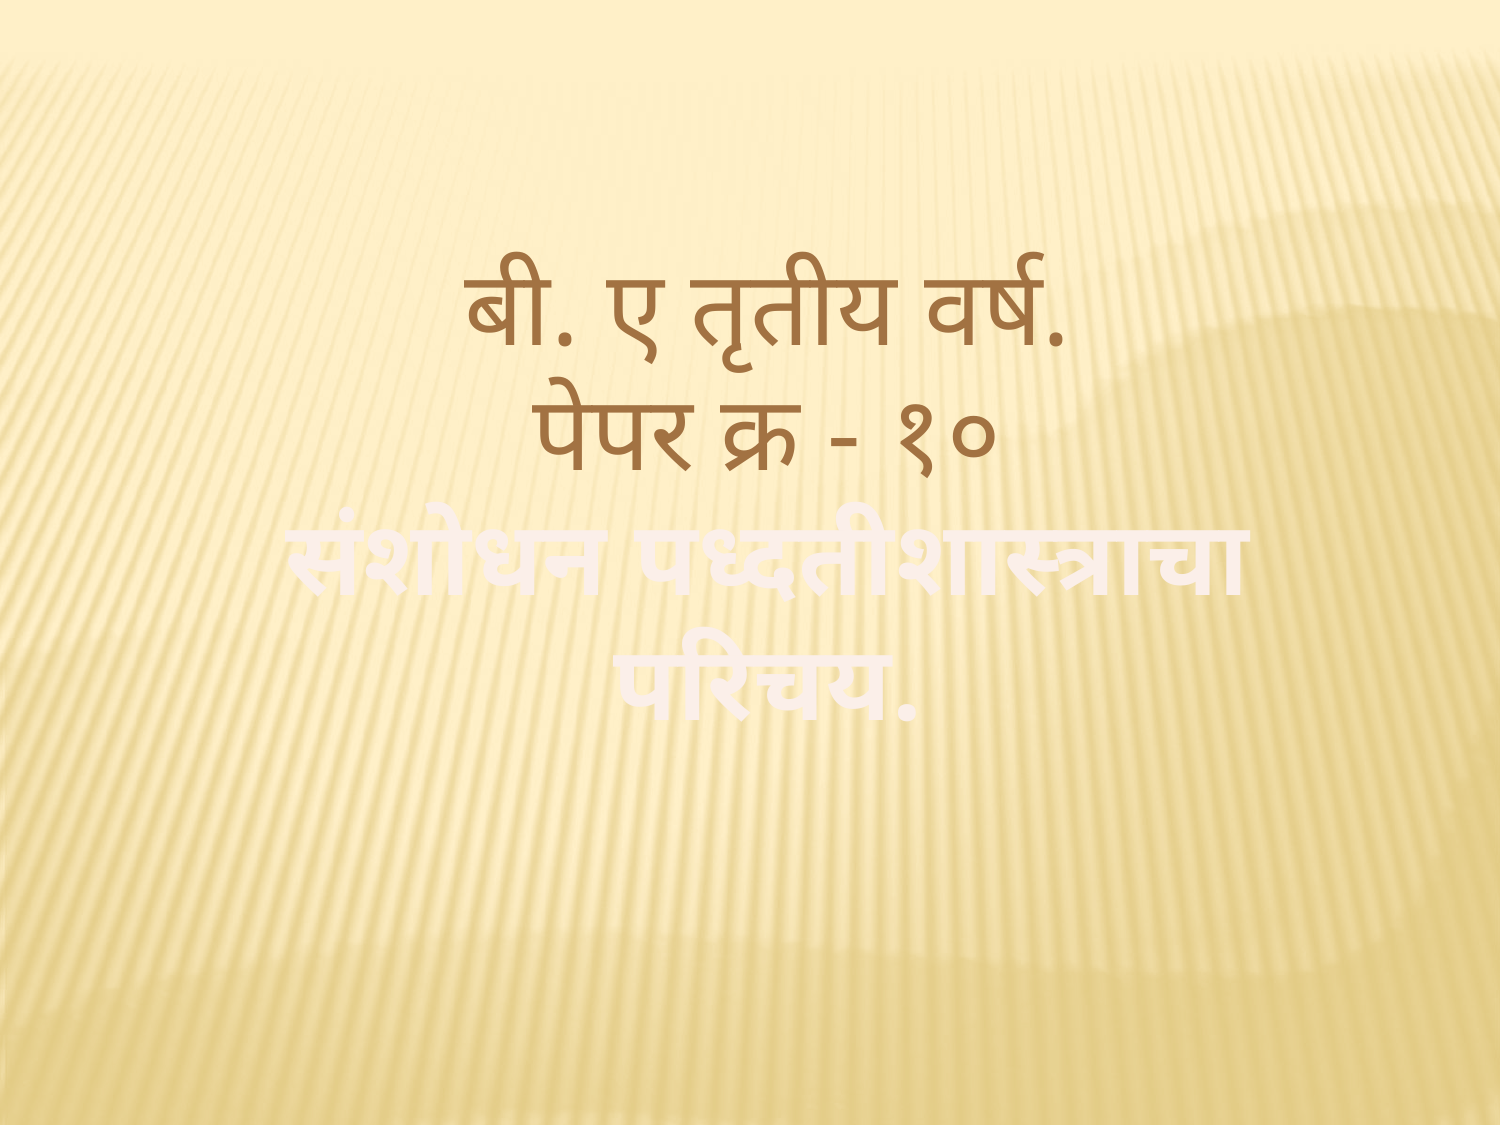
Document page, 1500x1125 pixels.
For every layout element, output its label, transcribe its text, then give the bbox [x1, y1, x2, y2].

text_box बी. ए तृतीय वर्ष. पेपर क्र - १० संशोधन पध्दतीशास्त्राचा परिचय. [128, 234, 1407, 749]
